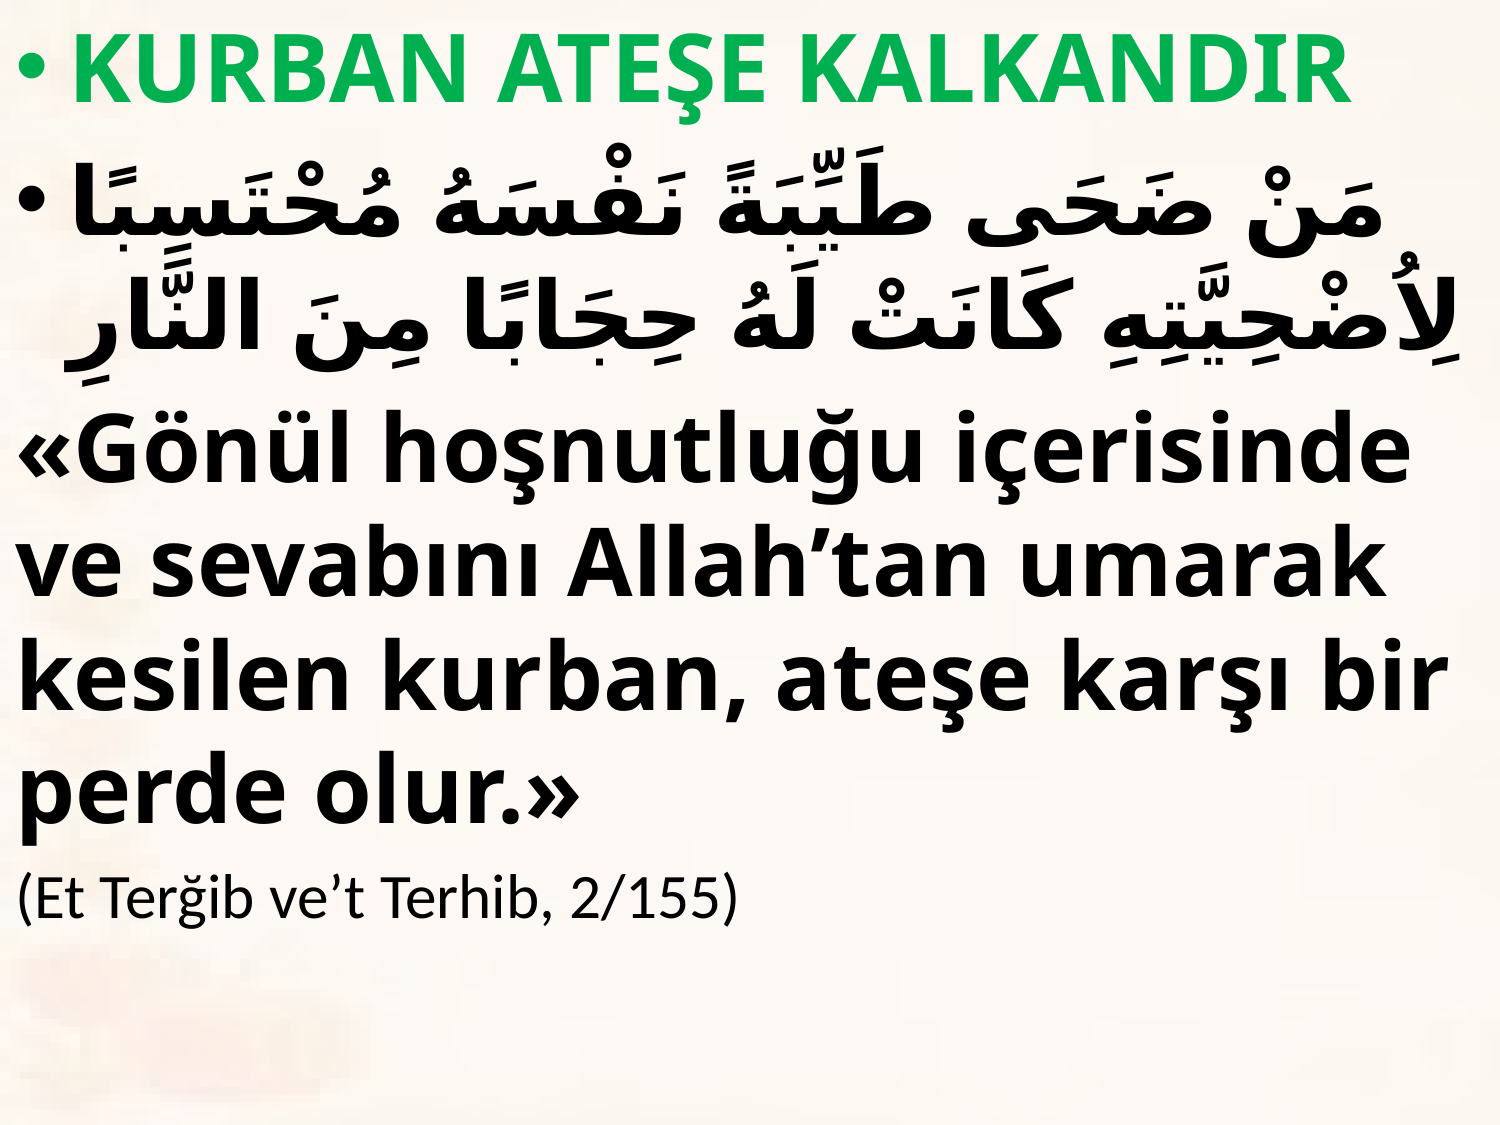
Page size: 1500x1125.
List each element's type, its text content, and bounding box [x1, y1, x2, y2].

list KURBAN ATEŞE KALKANDIR مَنْ ضَحَى طَيِّبَةً نَفْسَهُ مُحْتَسِبًا لِاُضْحِيَّتِهِ كَانَتْ لَهُ حِجَابًا مِنَ النَّارِ «Gönül hoşnutluğu içerisinde ve sevabını Allah’tan umarak kesilen kurban, ateşe karşı bir perde olur.» (Et Terğib ve’t Terhib, 2/155) [0, 0, 1500, 1125]
